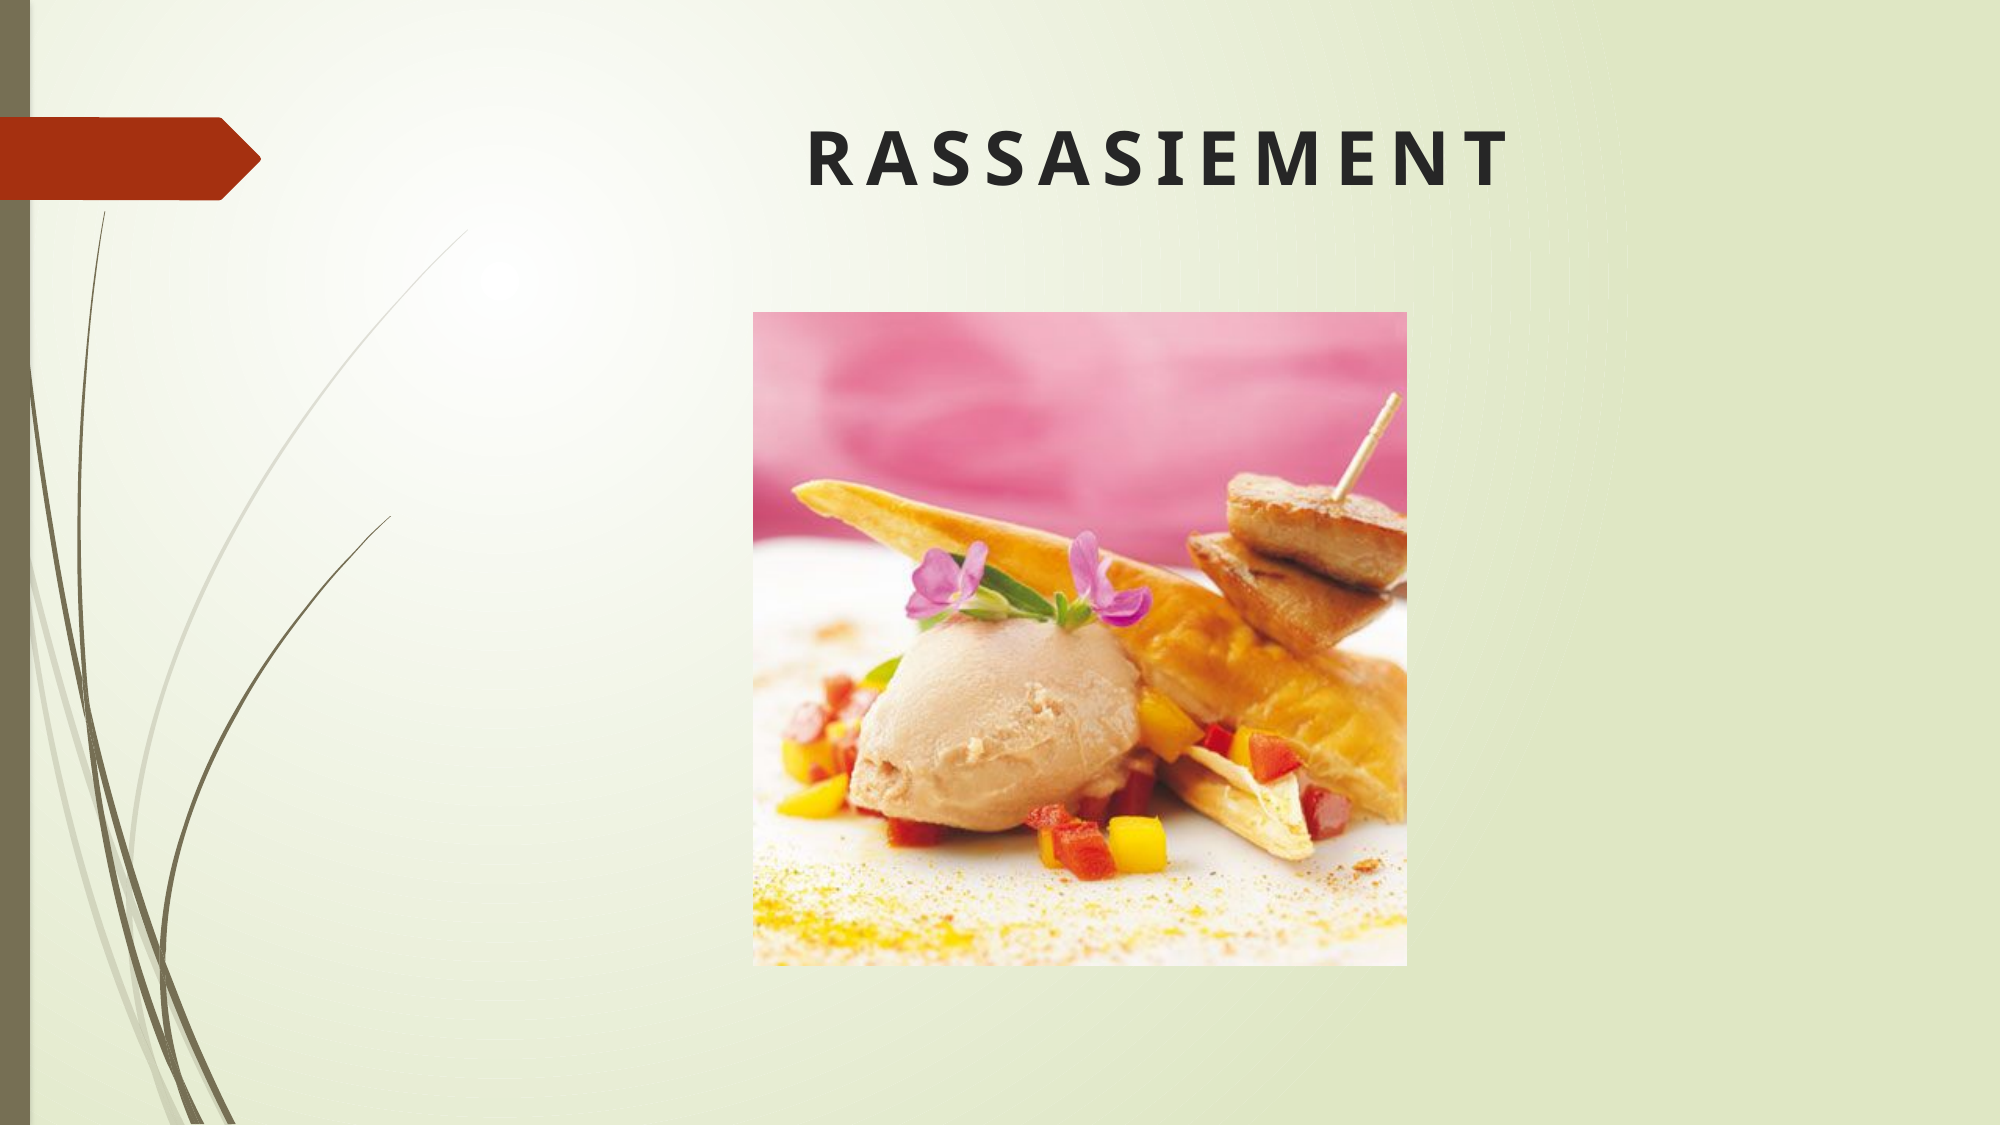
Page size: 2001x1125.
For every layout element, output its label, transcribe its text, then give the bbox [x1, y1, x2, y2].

picture [753, 312, 1408, 966]
title RASSASIEMENT [425, 102, 1888, 313]
